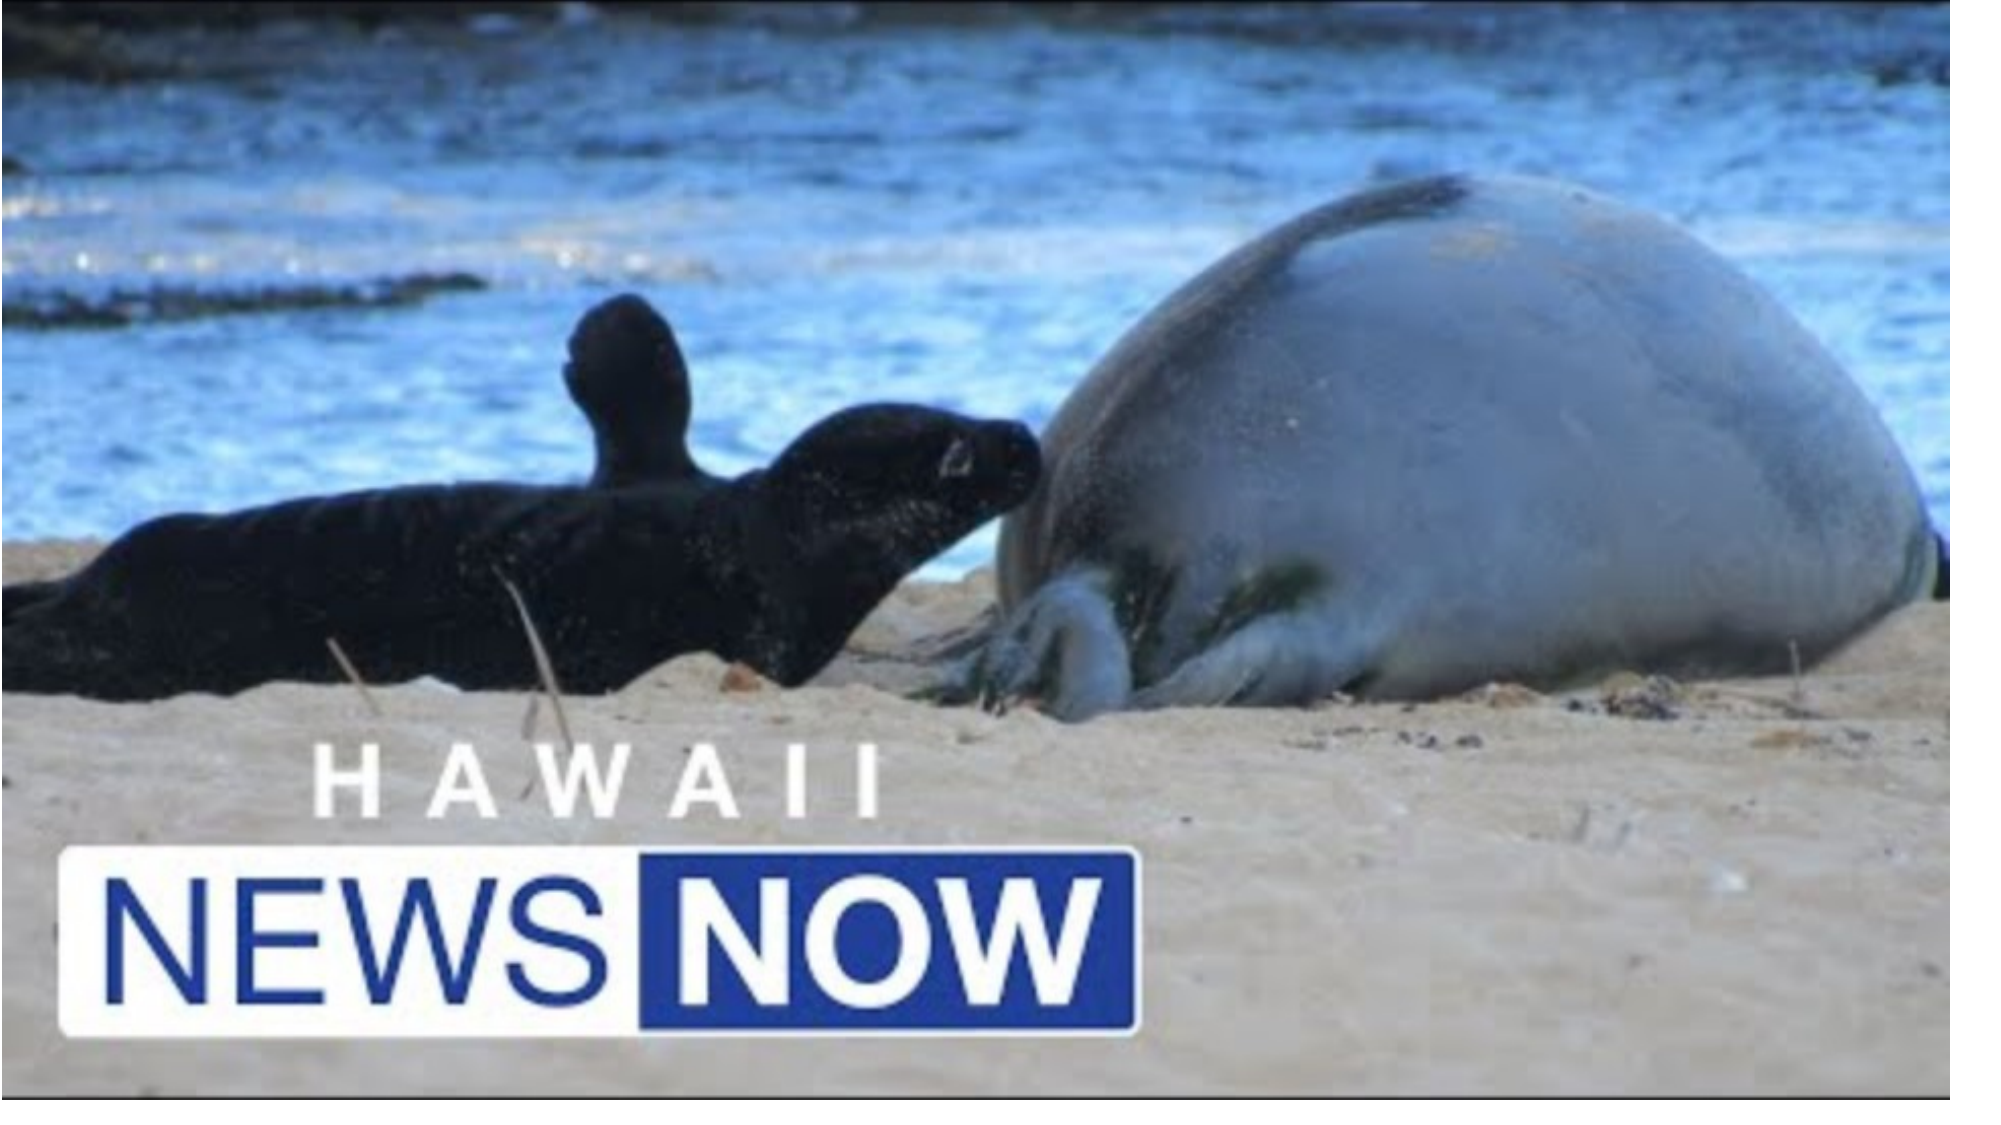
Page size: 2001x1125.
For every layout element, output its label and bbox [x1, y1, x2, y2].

list [1, 0, 1951, 1101]
